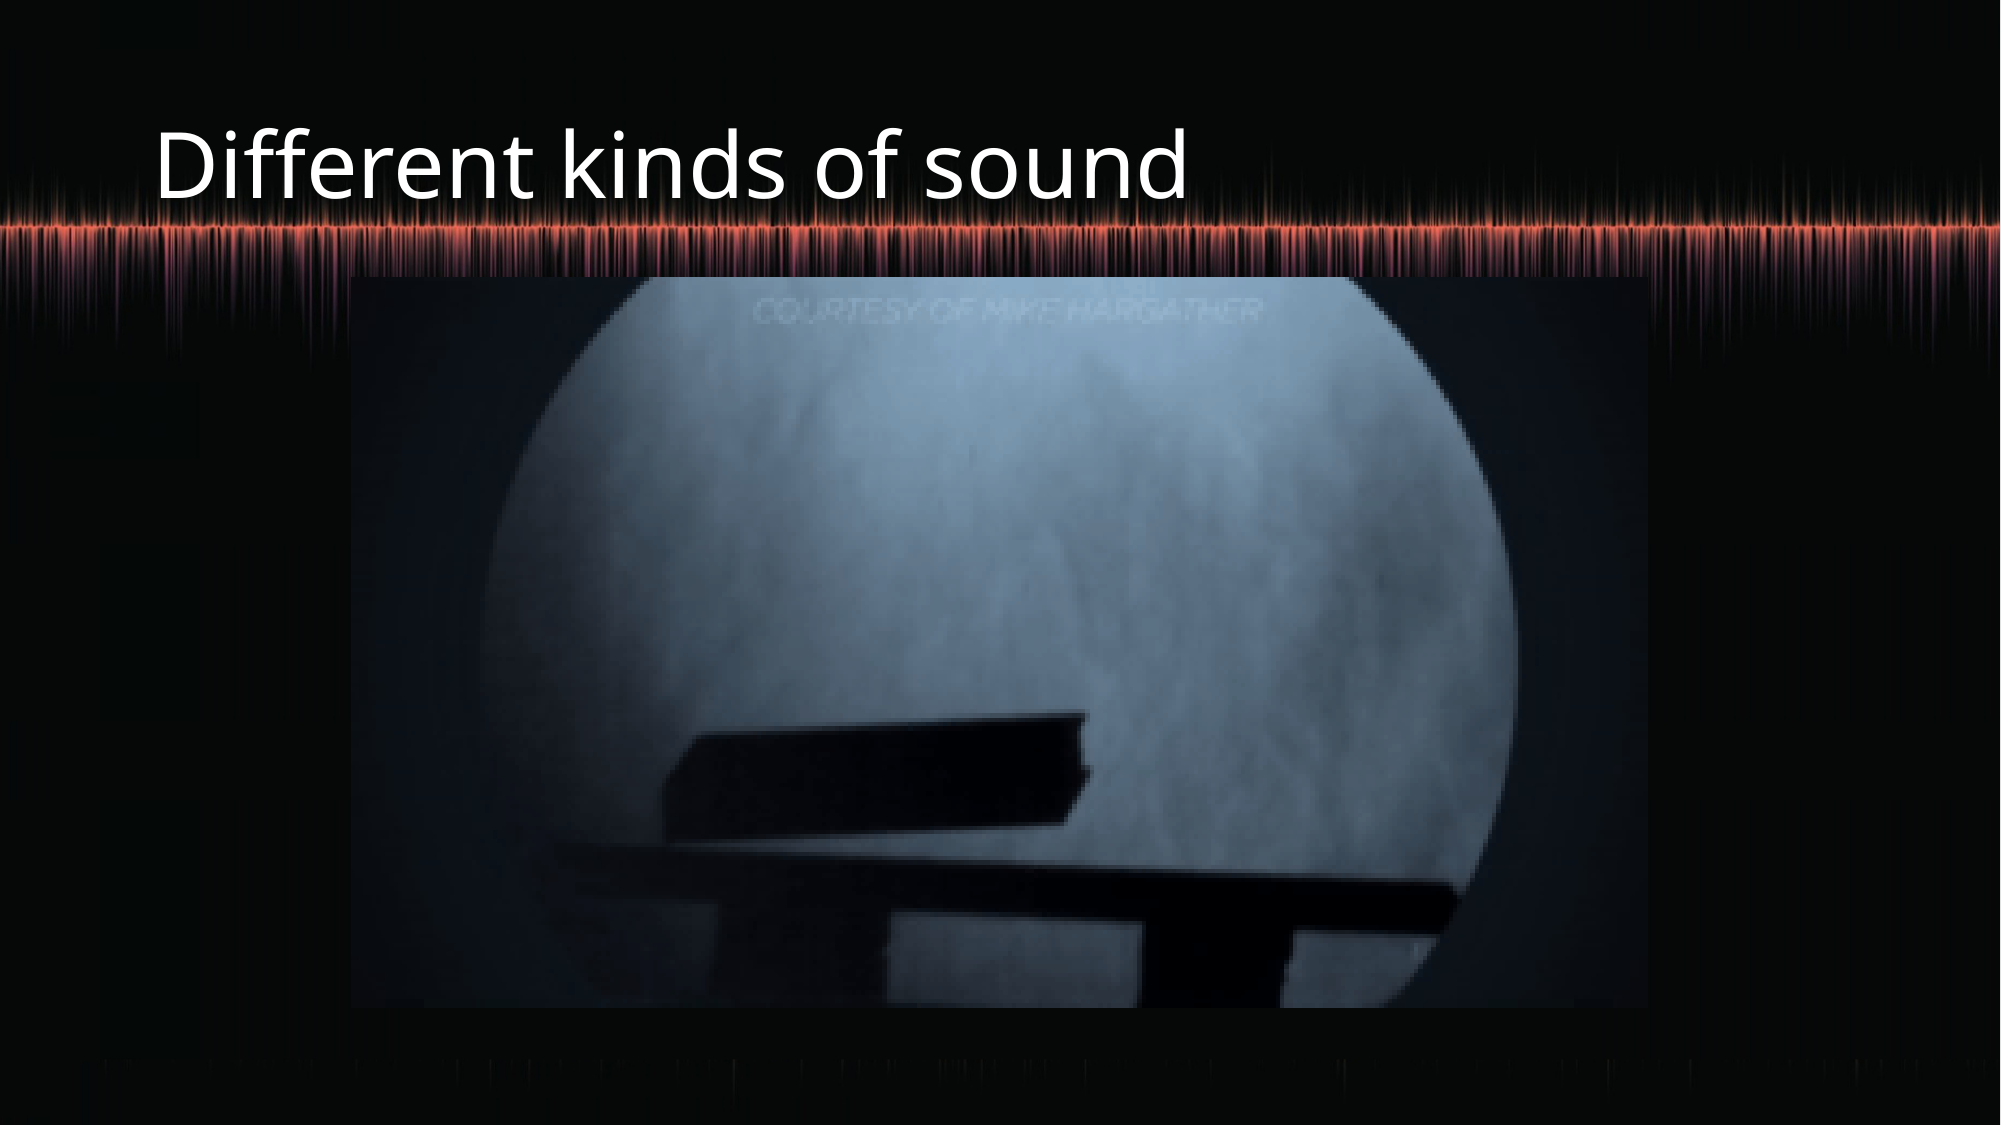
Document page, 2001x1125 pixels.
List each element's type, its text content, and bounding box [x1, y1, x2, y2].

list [351, 277, 1648, 1008]
picture [0, 0, 2001, 1125]
title Different kinds of sound [137, 59, 1863, 278]
